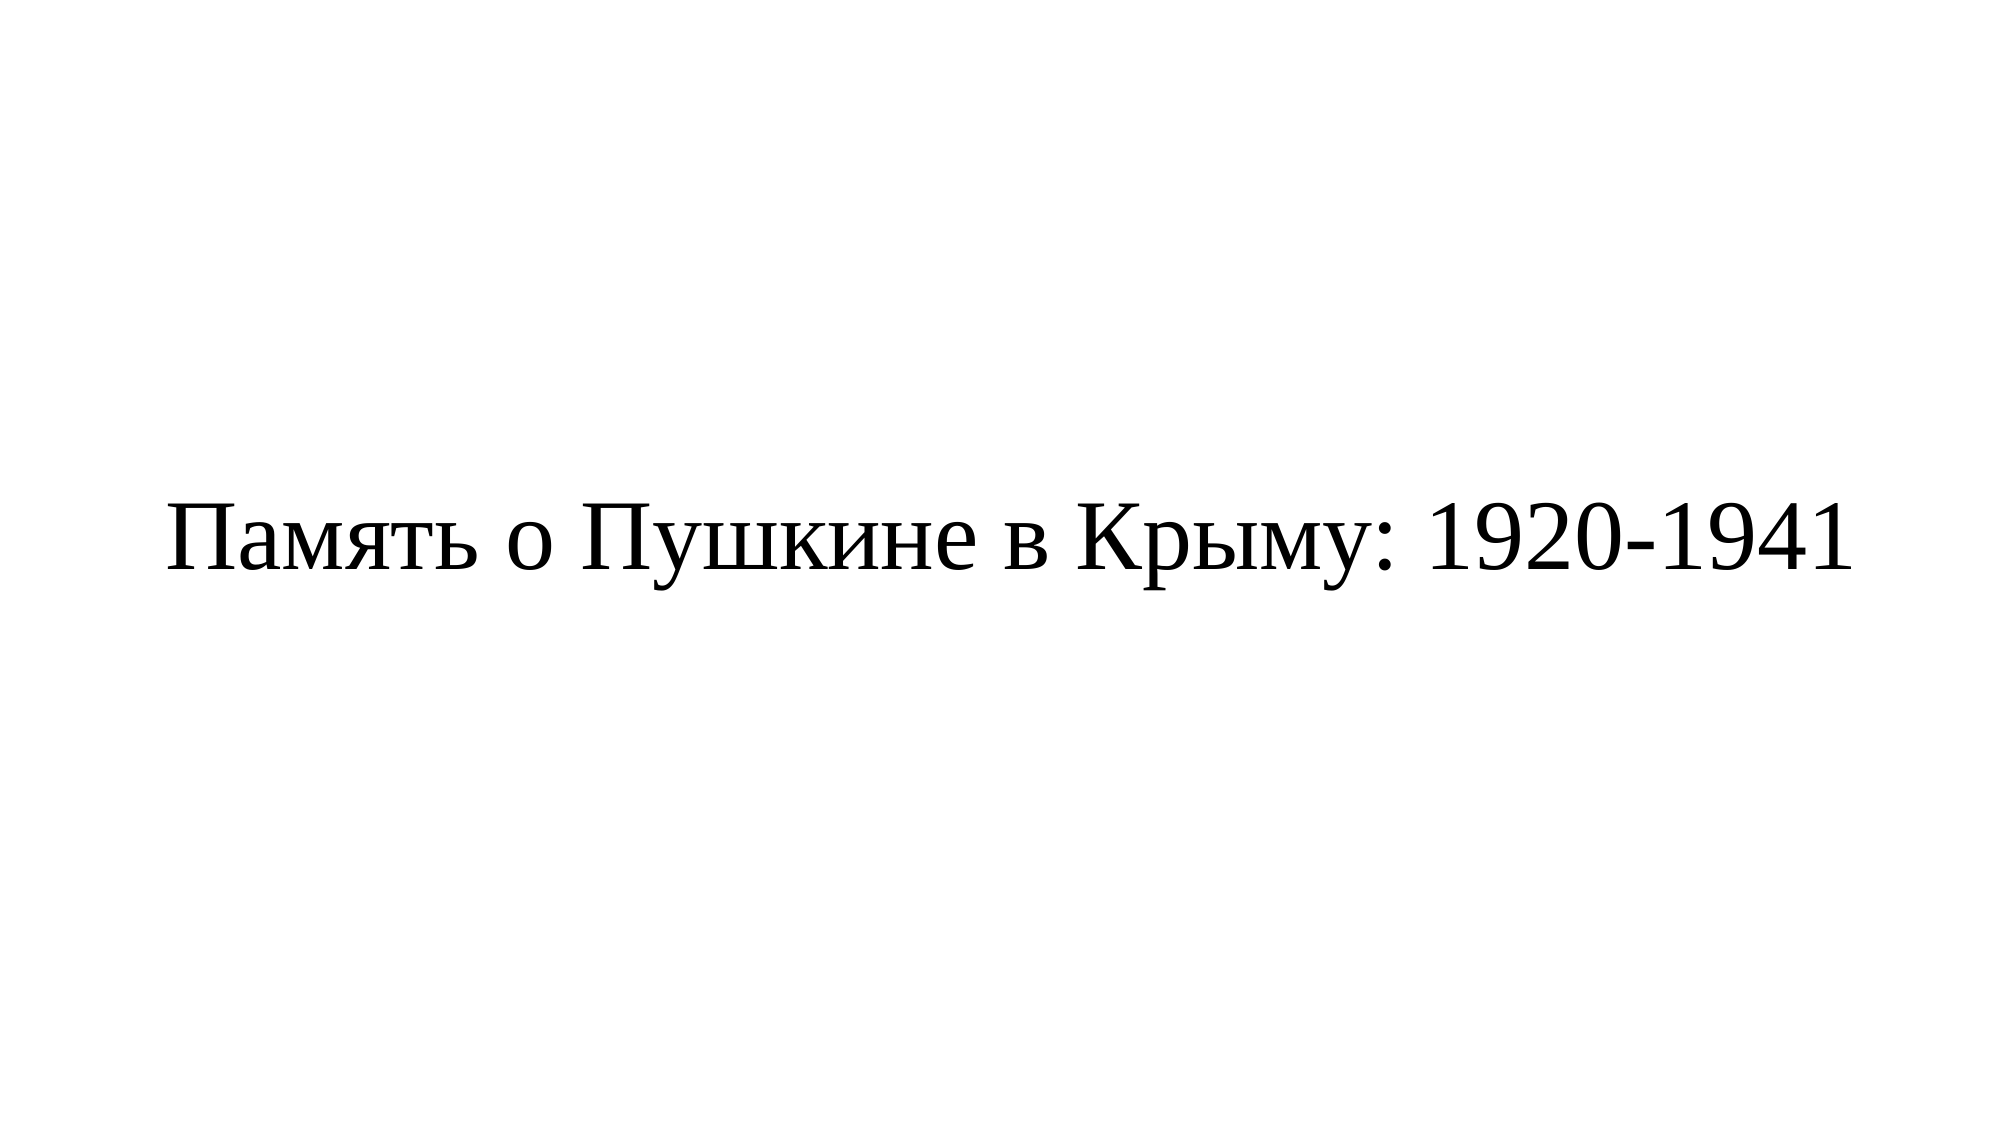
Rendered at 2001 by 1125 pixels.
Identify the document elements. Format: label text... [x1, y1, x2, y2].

title Память о Пушкине в Крыму: 1920-1941 [150, 387, 1918, 688]
